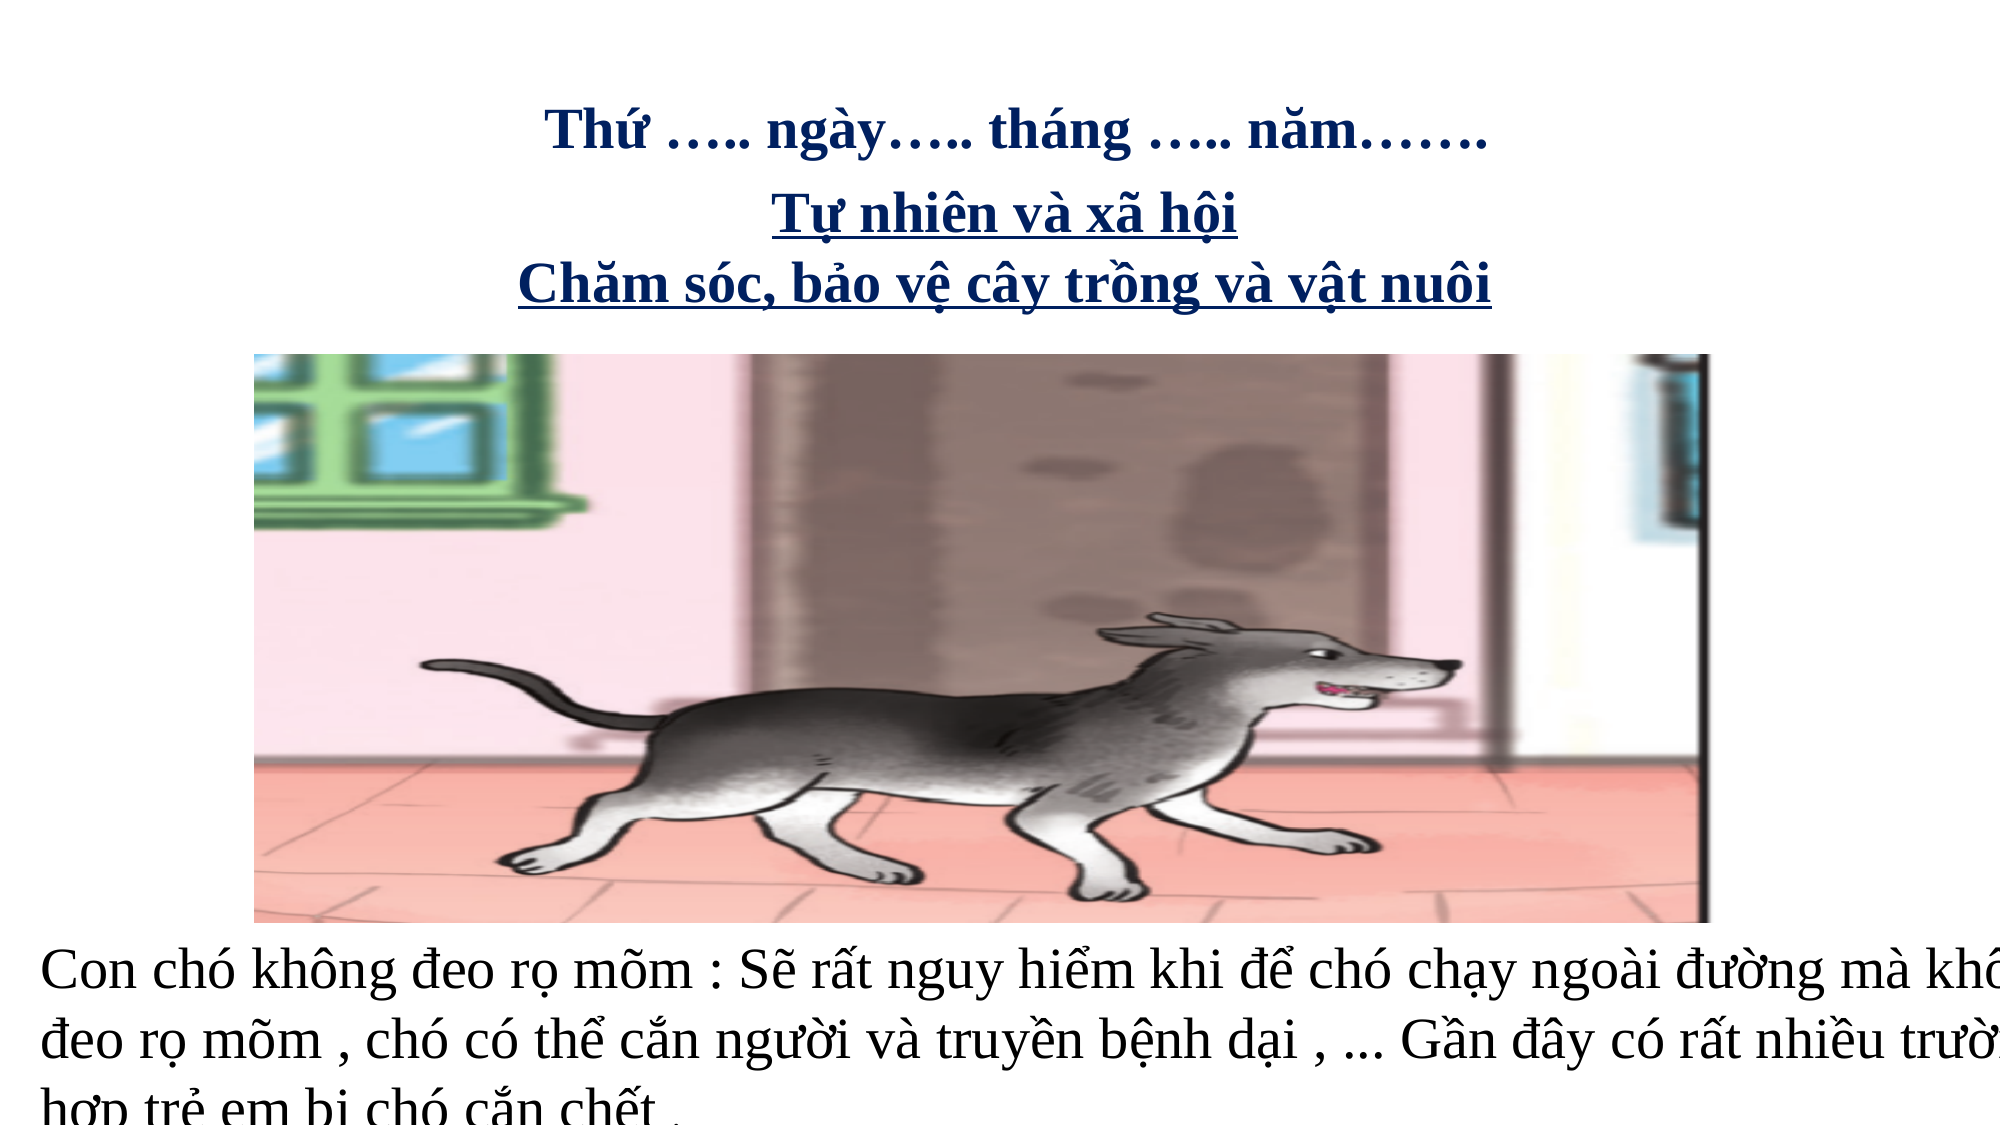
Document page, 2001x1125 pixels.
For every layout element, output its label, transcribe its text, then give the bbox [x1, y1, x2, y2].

text_box Con chó không đeo rọ mõm : Sẽ rất nguy hiểm khi để chó chạy ngoài đường mà không đeo rọ mõm , chó có thể cắn người và truyền bệnh dại , ... Gần đây có rất nhiều trường hợp trẻ em bị chó cắn chết . [26, 923, 2000, 1125]
text_box Tự nhiên và xã hội Chăm sóc, bảo vệ cây trồng và vật nuôi [422, 166, 1588, 354]
text_box Thứ ….. ngày….. tháng ….. năm……. [474, 83, 1588, 166]
picture [254, 354, 1731, 924]
